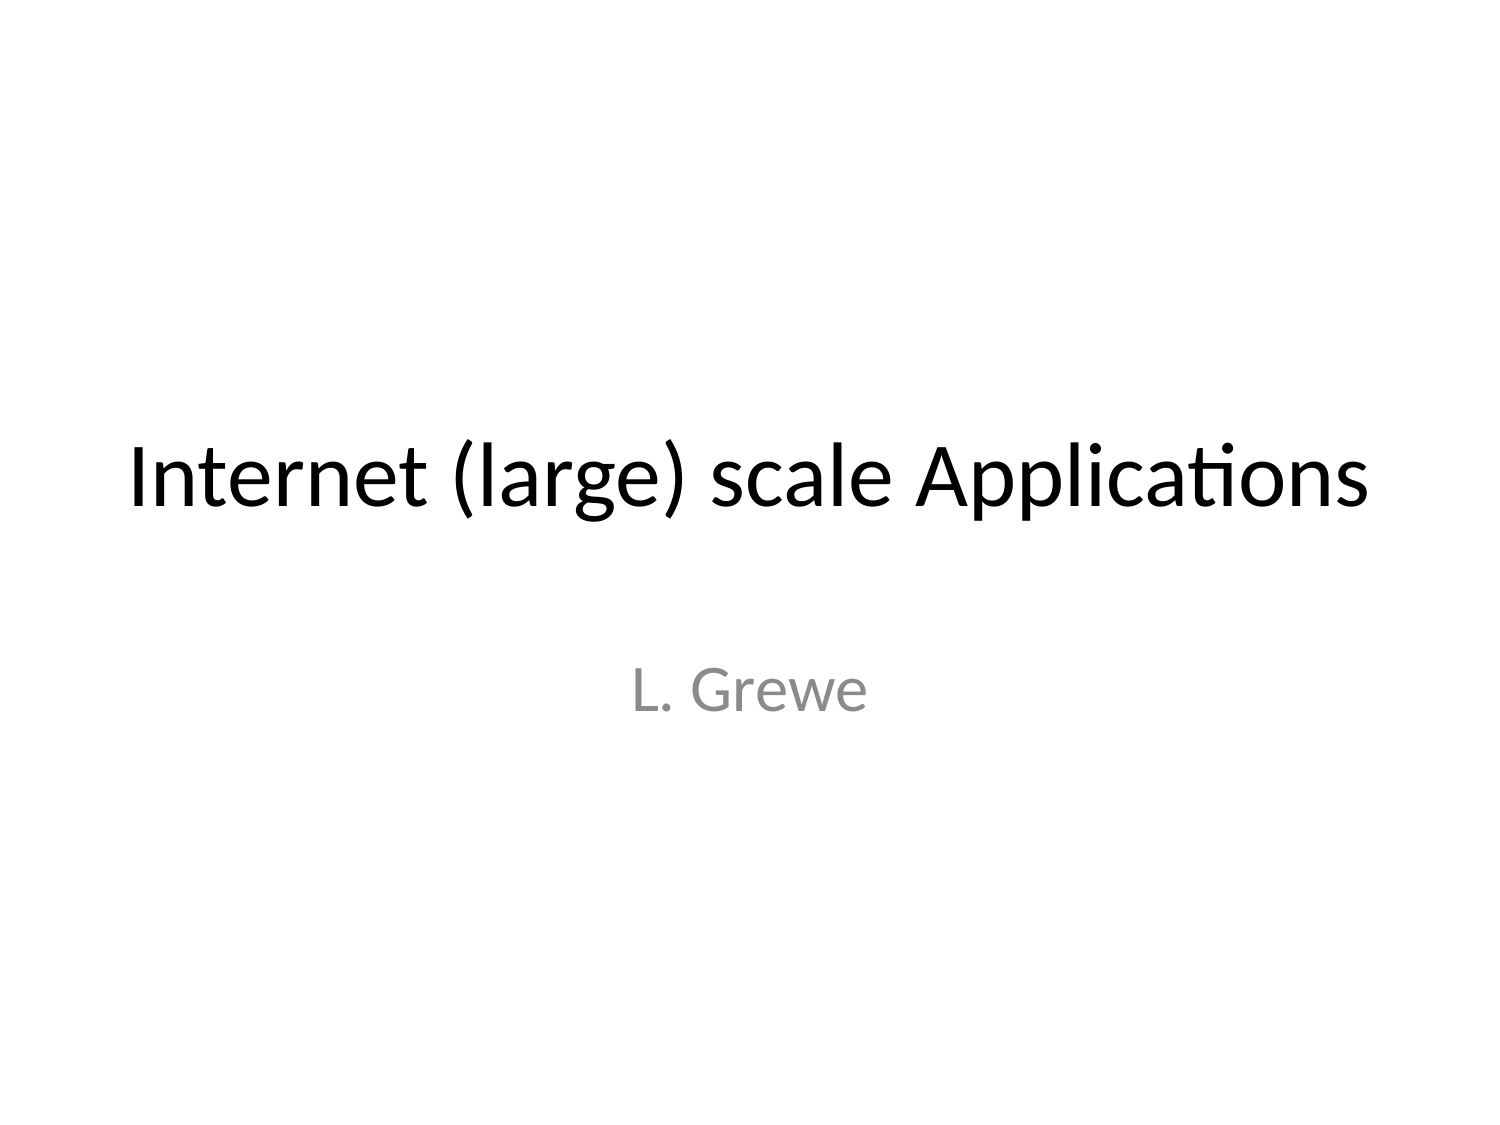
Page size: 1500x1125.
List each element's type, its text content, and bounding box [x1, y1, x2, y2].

title Internet (large) scale Applications [112, 349, 1388, 591]
subtitle L. Grewe [225, 637, 1275, 925]
